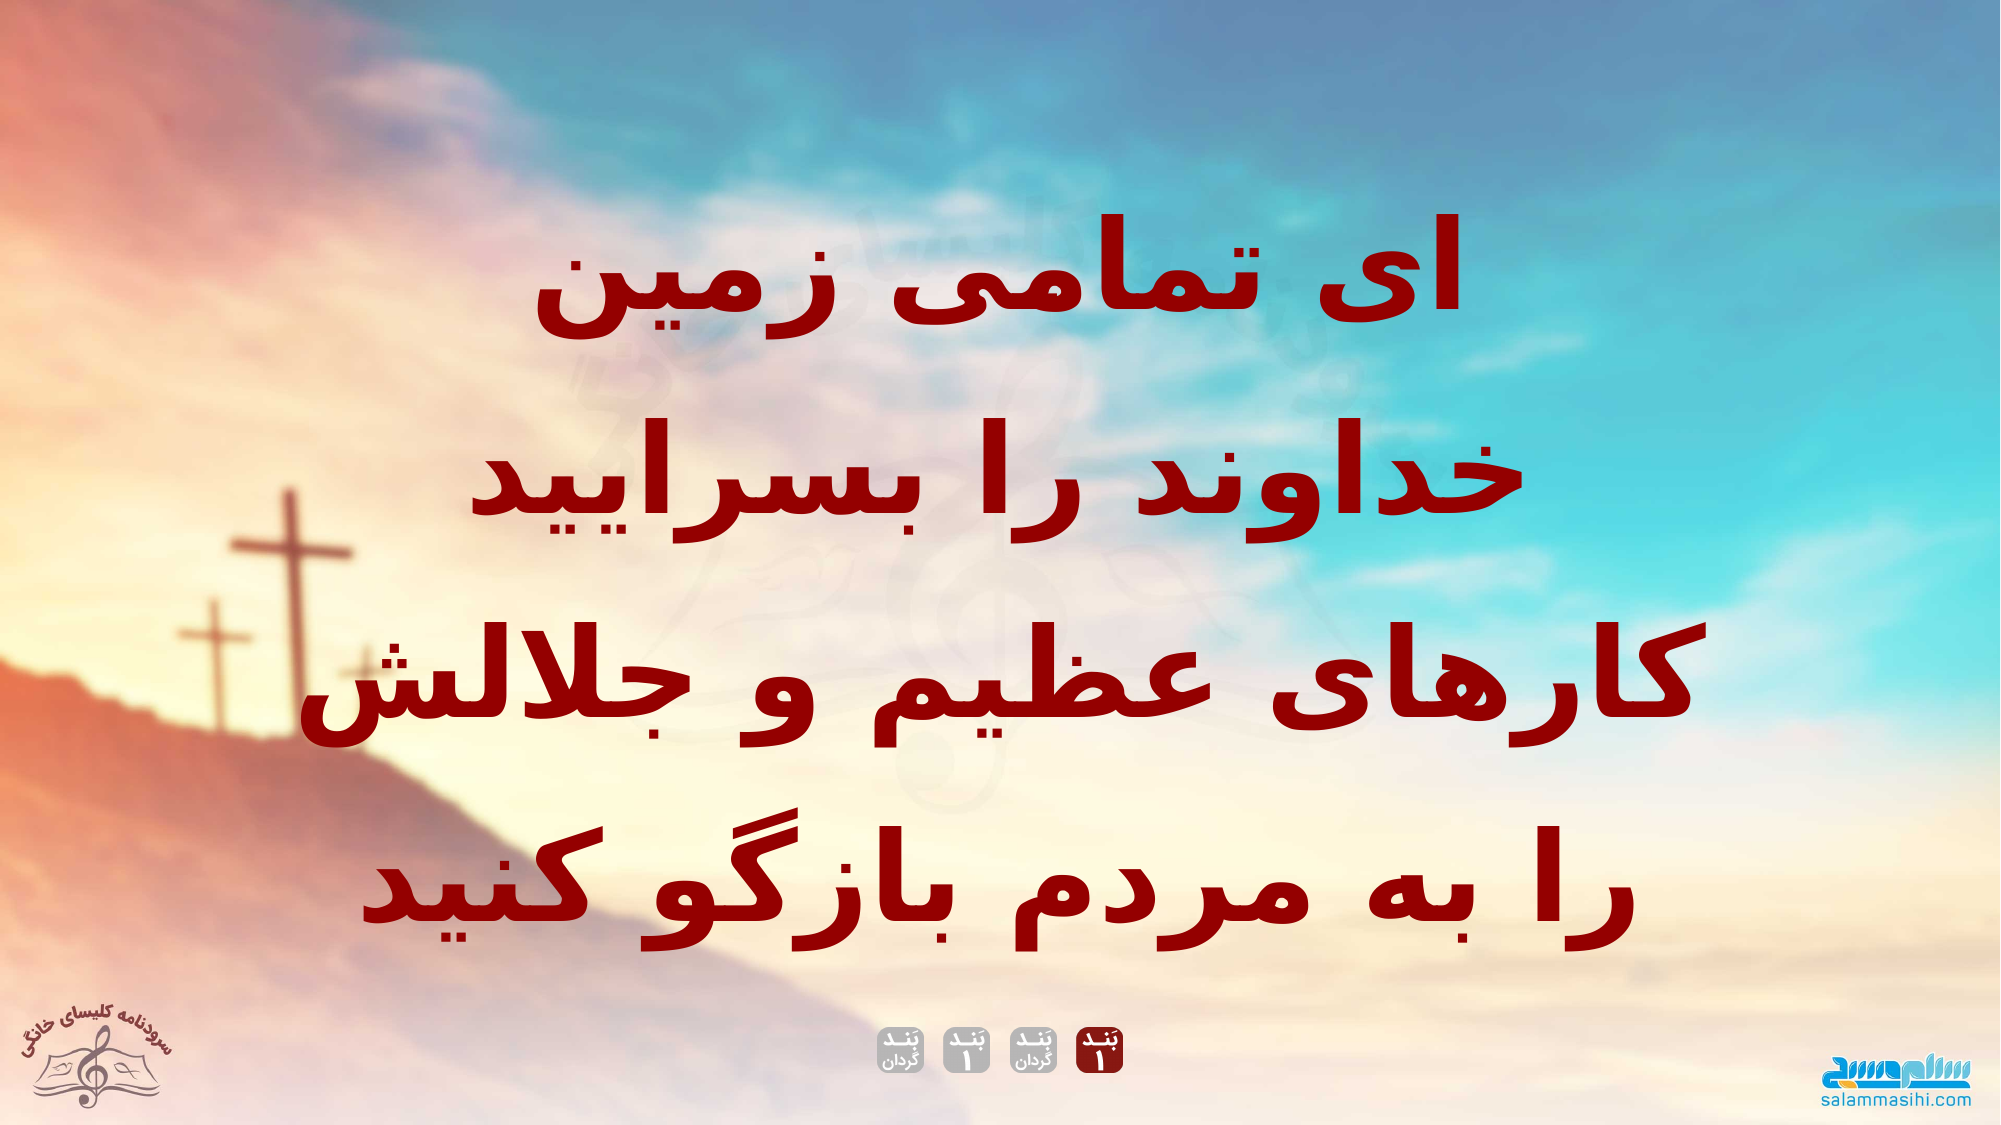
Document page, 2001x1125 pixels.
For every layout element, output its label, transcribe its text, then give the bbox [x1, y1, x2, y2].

title ای تمامی زمین خداوند را بسرایید کارهای عظیم و جلالش را به مردم بازگو کنید [137, 59, 1863, 1027]
picture [0, 0, 2001, 1125]
